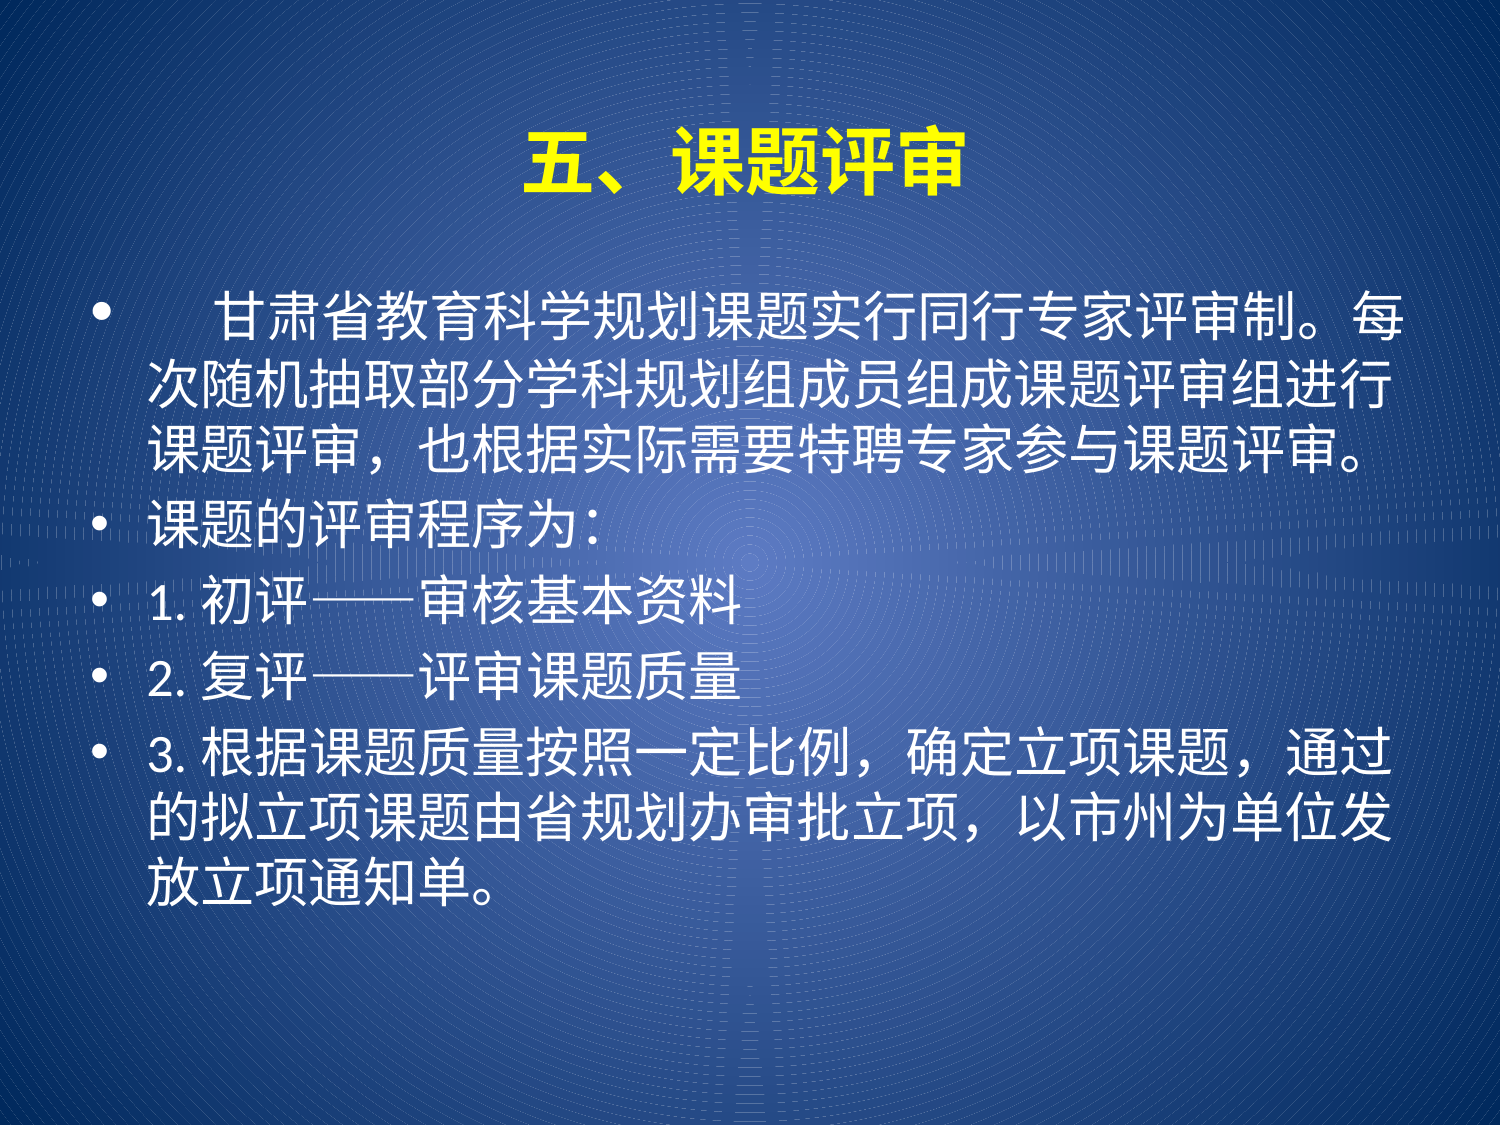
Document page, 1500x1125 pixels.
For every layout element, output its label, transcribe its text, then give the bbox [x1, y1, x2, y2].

title 五、课题评审 [70, 152, 1421, 259]
list 甘肃省教育科学规划课题实行同行专家评审制。每次随机抽取部分学科规划组成员组成课题评审组进行课题评审，也根据实际需要特聘专家参与课题评审。 课题的评审程序为： 1.初评——审核基本资料 2.复评——评审课题质量 3.根据课题质量按照一定比例，确定立项课题，通过的拟立项课题由省规划办审批立项，以市州为单位发放立项通知单。 [74, 262, 1426, 1006]
